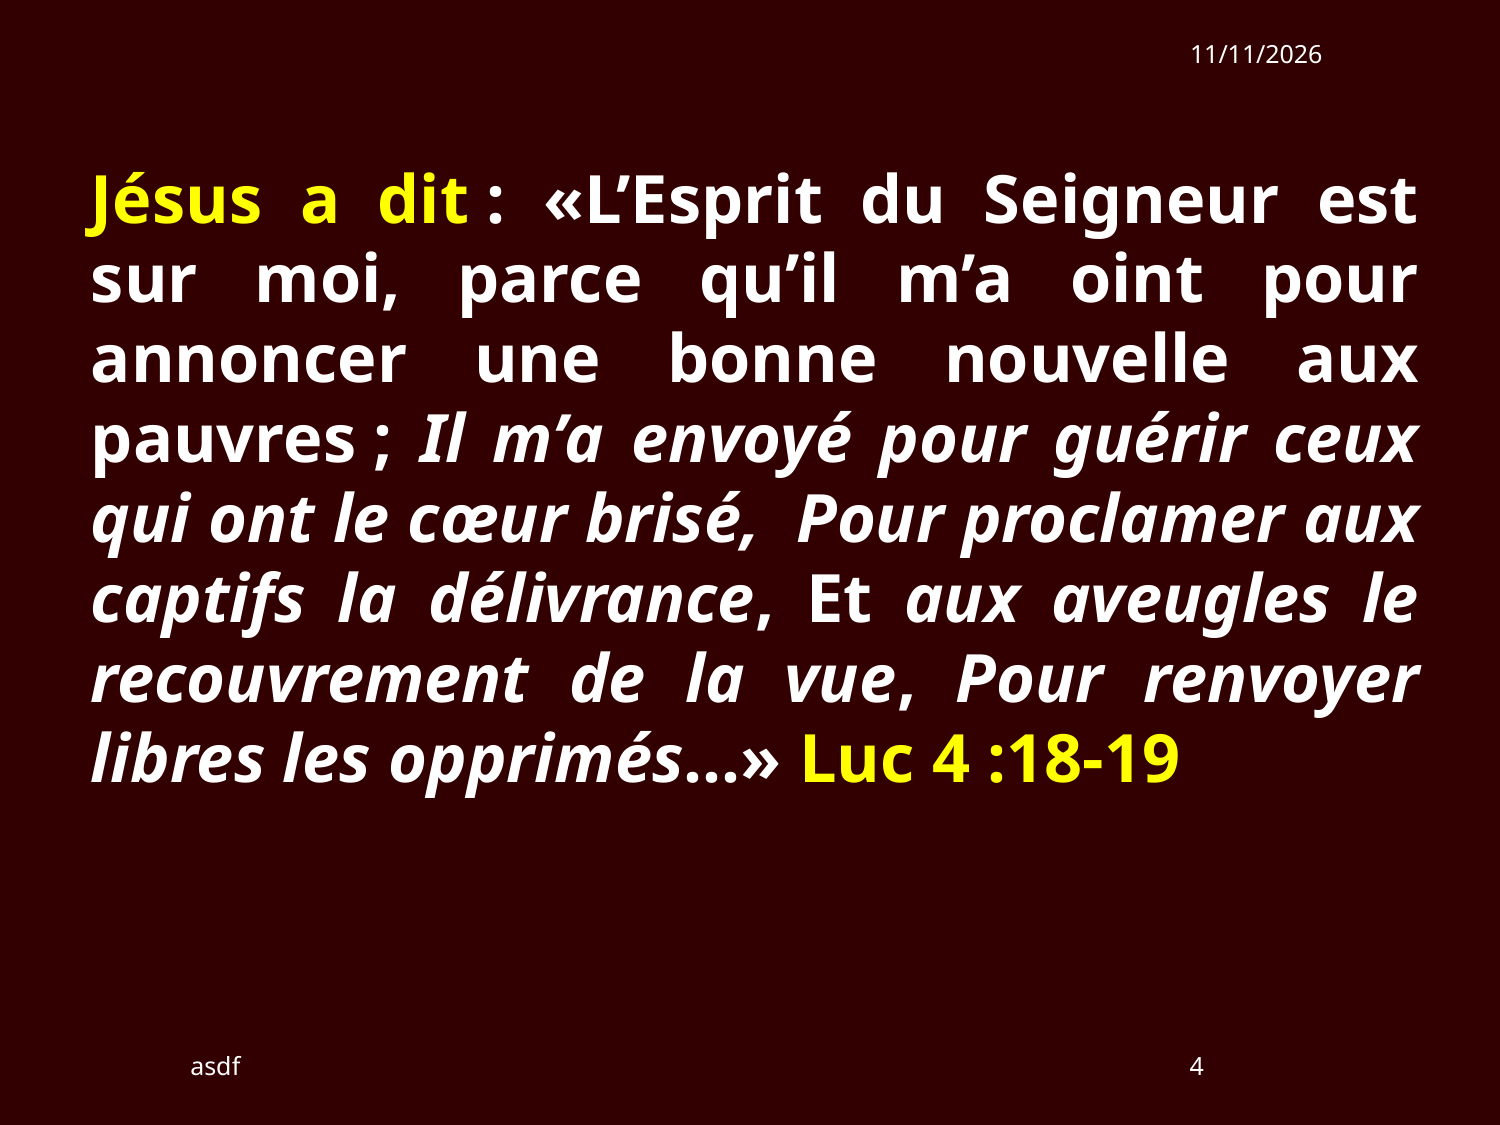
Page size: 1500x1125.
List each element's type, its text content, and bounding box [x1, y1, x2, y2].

text_box Jésus a dit : «L’Esprit du Seigneur est sur moi, parce qu’il m’a oint pour annoncer une bonne nouvelle aux pauvres ; Il m’a envoyé pour guérir ceux qui ont le cœur brisé, Pour proclamer aux captifs la délivrance, Et aux aveugles le recouvrement de la vue, Pour renvoyer libres les opprimés...» Luc 4 :18-19 [76, 148, 1435, 849]
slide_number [1175, 31, 1475, 91]
slide_number 4 [1174, 1042, 1362, 1103]
footer asdf [175, 1042, 1013, 1103]
